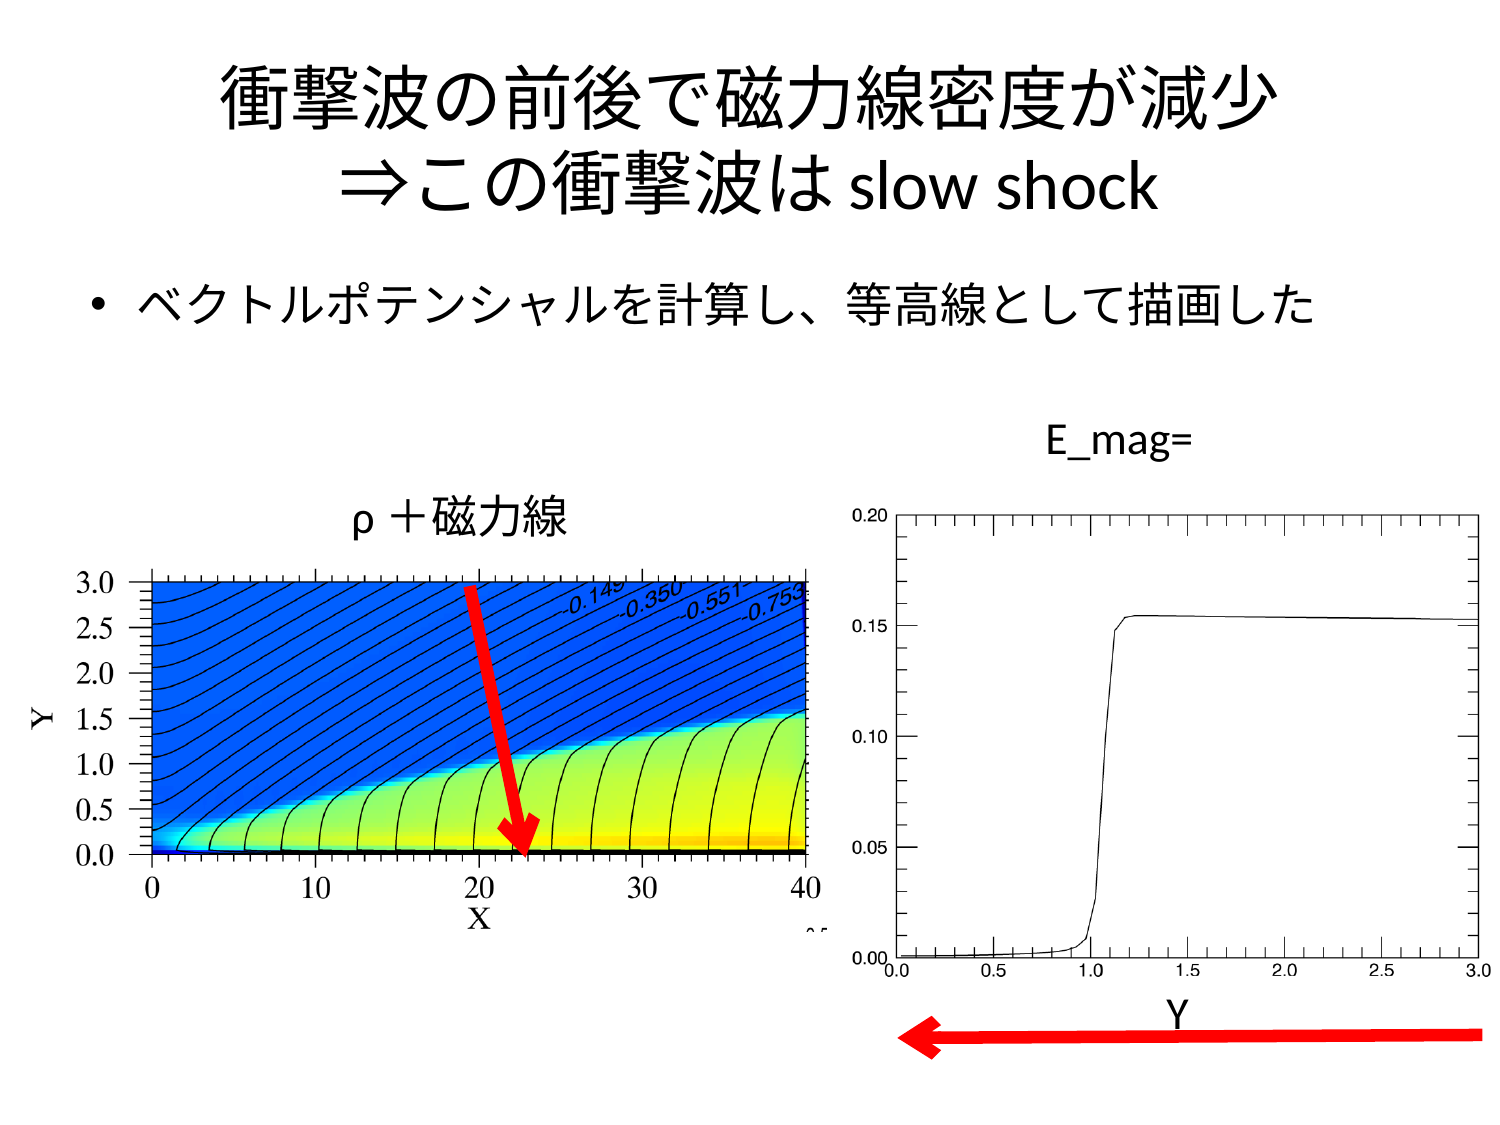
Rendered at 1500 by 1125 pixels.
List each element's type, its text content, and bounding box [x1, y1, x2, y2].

text_box [1005, 399, 1293, 442]
picture [0, 444, 1500, 1036]
text_box [311, 478, 598, 525]
title 衝撃波の前後で磁力線密度が減少 ⇒この衝撃波はslow shock [75, 45, 1425, 233]
text_box ρ＋磁力線 [336, 479, 609, 525]
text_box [897, 1034, 1483, 1039]
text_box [469, 585, 526, 858]
list ベクトルポテンシャルを計算し、等高線として描画した [75, 267, 1425, 386]
